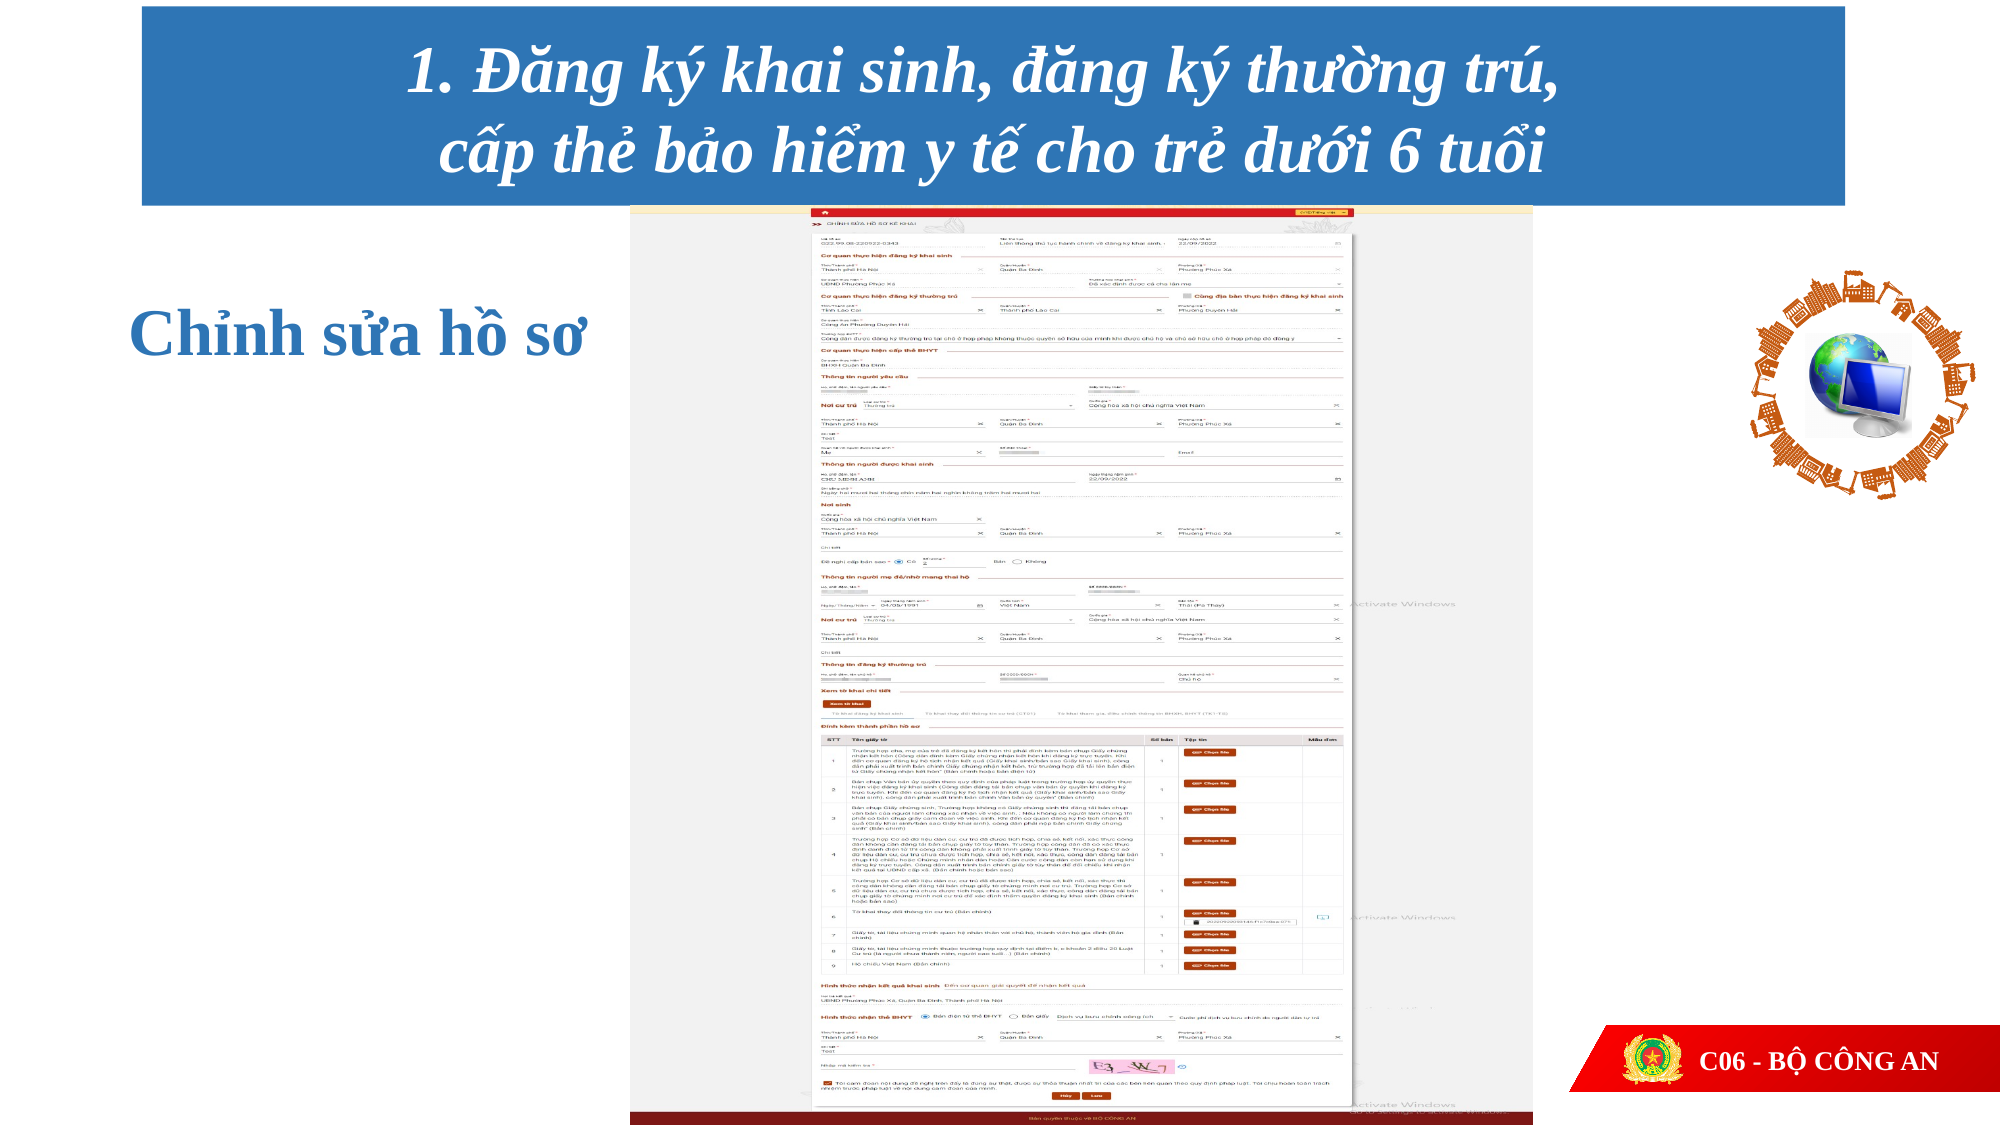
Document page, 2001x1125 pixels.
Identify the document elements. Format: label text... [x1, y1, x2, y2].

picture [630, 205, 1533, 1125]
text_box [1728, 269, 1984, 514]
picture [1621, 1034, 1684, 1085]
list 1. Đăng ký khai sinh, đăng ký thường trú, cấp thẻ bảo hiểm y tế cho trẻ dưới 6 tuổi [141, 6, 1846, 206]
text_box Chỉnh sửa hồ sơ [86, 281, 625, 377]
